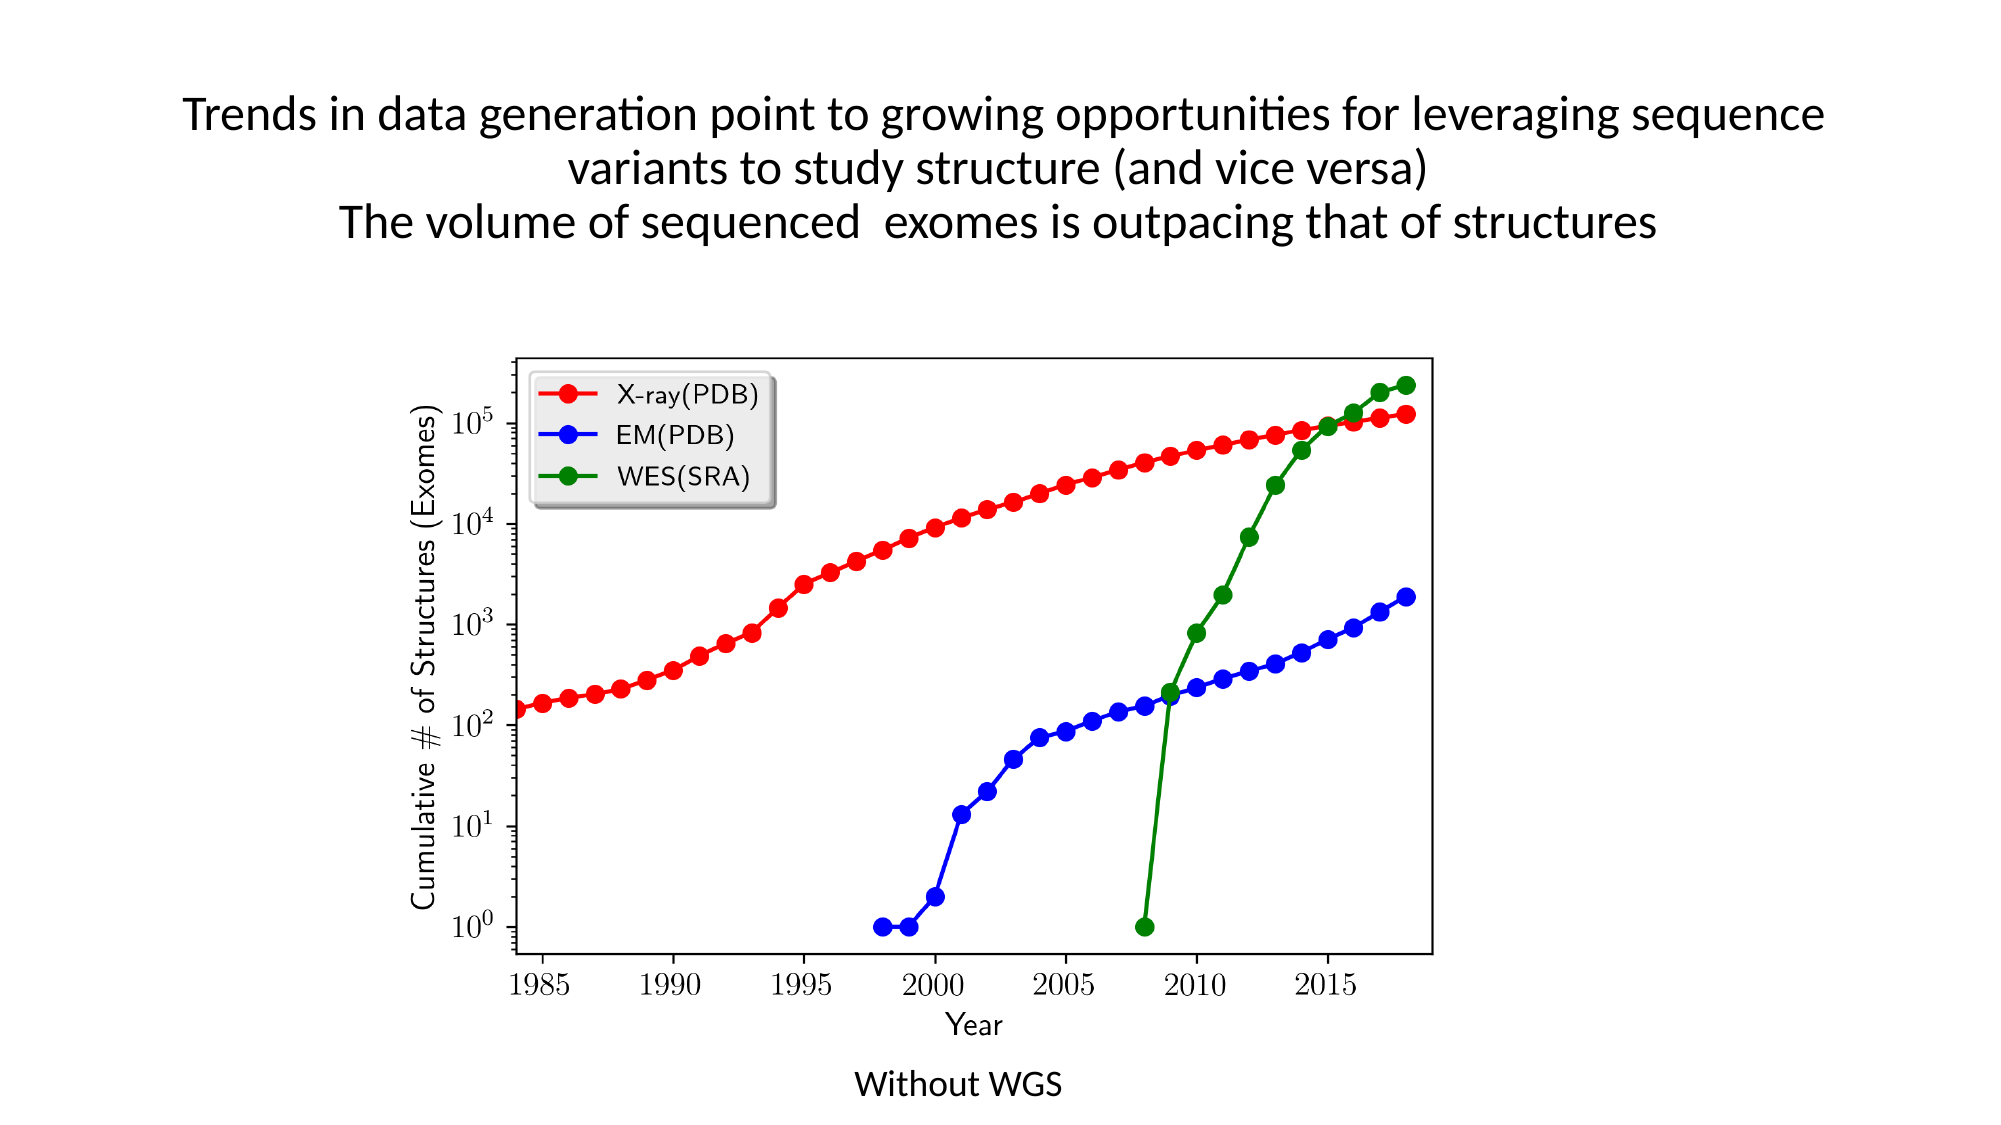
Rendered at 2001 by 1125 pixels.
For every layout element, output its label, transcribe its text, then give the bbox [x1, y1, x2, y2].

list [368, 263, 1550, 1052]
title Trends in data generation point to growing opportunities for leveraging sequence variants to study structure (and vice versa) The volume of sequenced exomes is outpacing that of structures [145, 59, 1863, 278]
text_box Without WGS [839, 1052, 1078, 1111]
